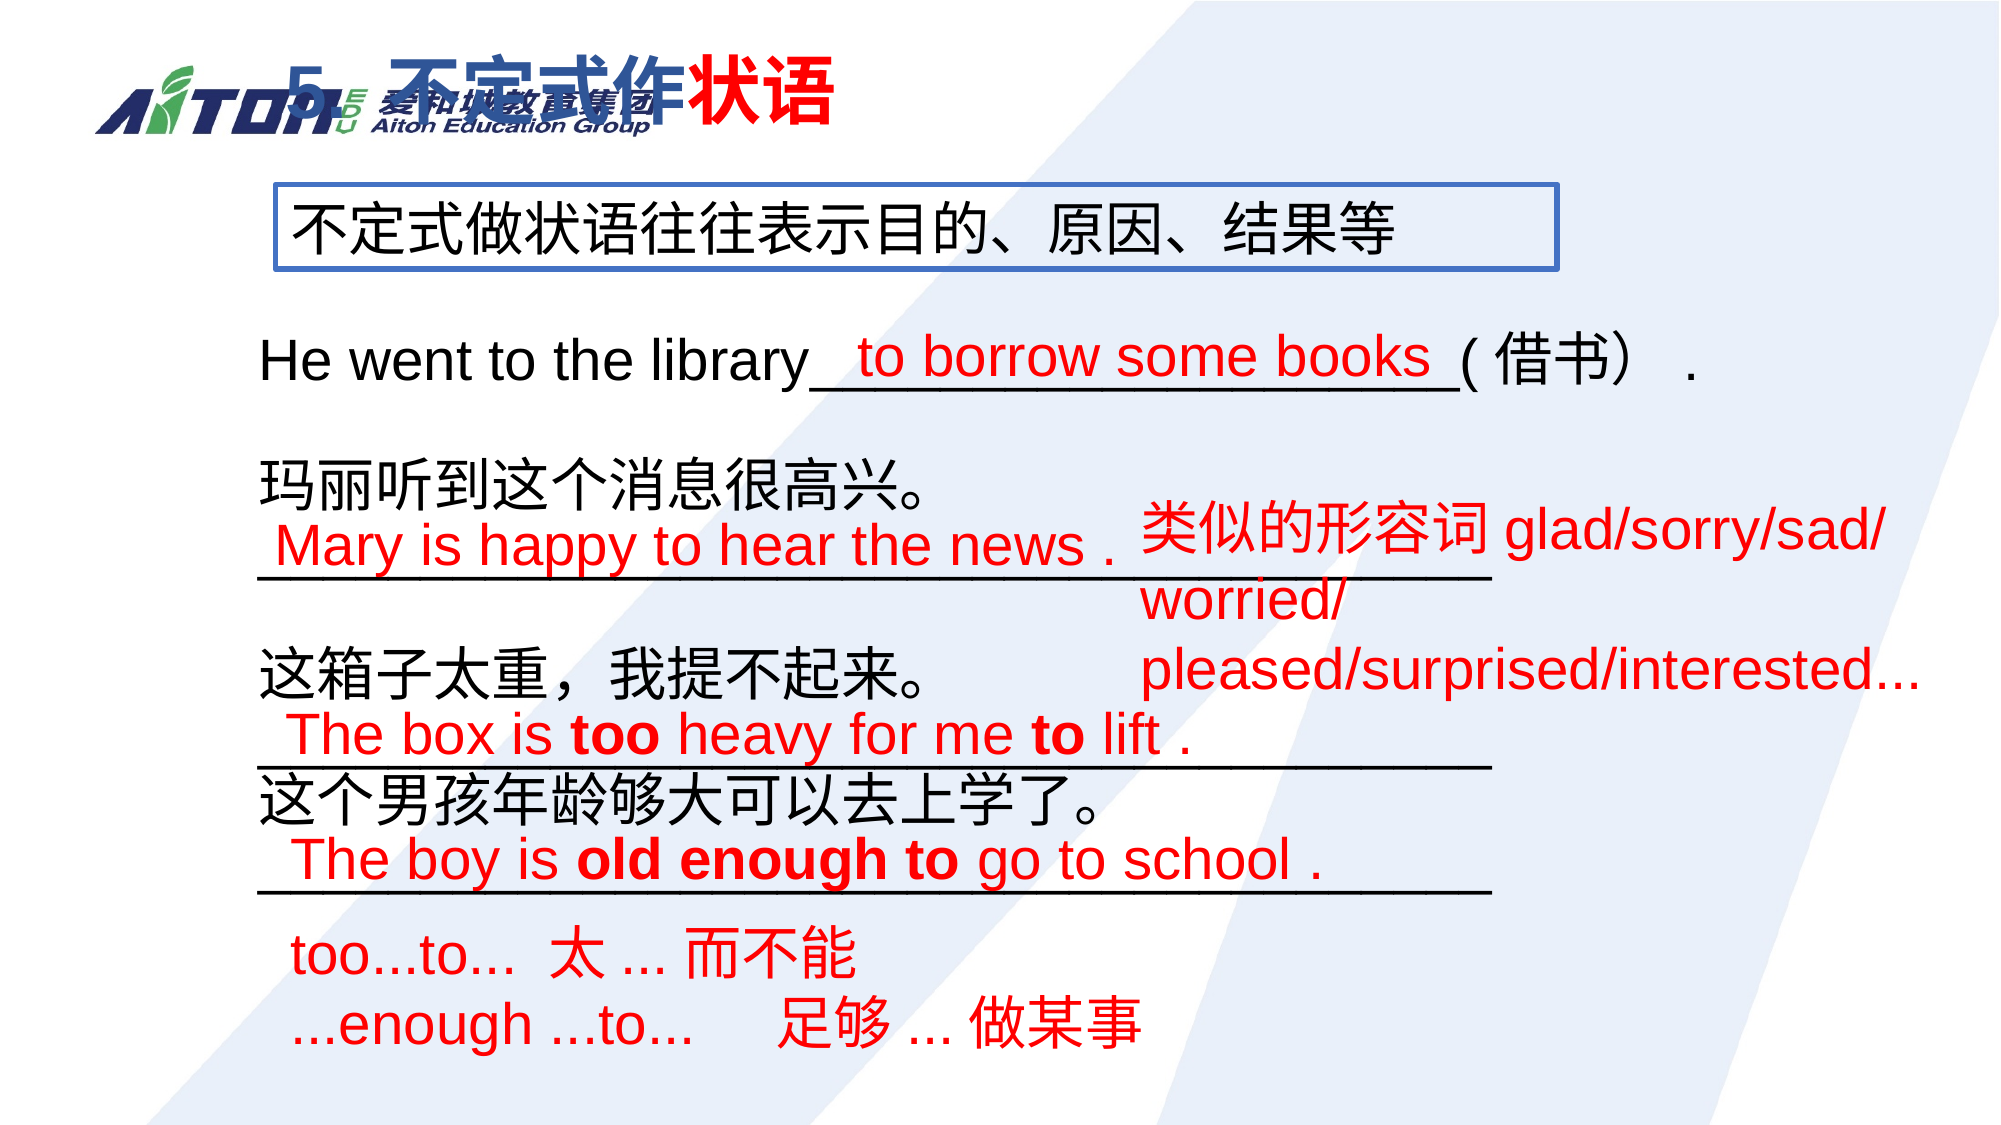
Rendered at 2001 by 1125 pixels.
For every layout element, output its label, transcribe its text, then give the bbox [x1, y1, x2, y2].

text_box The box is too heavy for me to lift . [270, 688, 1374, 774]
text_box 不定式做状语往往表示目的、原因、结果等 [275, 184, 1558, 270]
text_box 5. 不定式作状语 [270, 35, 1926, 141]
text_box The boy is old enough to go to school . [275, 814, 1379, 970]
picture [0, 0, 2000, 1125]
text_box He went to the library____________________(借书）. 玛丽听到这个消息很高兴。 ______________________________________ 这箱子太重，我提不起来。 ______________________________________ 这个男孩年龄够大可以去上学了。 ______________________________________ [244, 322, 1707, 967]
text_box 类似的形容词glad/sorry/sad/worried/ pleased/surprised/interested... [1125, 483, 2000, 709]
text_box too...to... 太...而不能 ...enough ...to... 足够...做某事 [275, 908, 1417, 1064]
text_box Mary is happy to hear the news . [259, 499, 1125, 585]
text_box to borrow some books [842, 310, 1499, 466]
